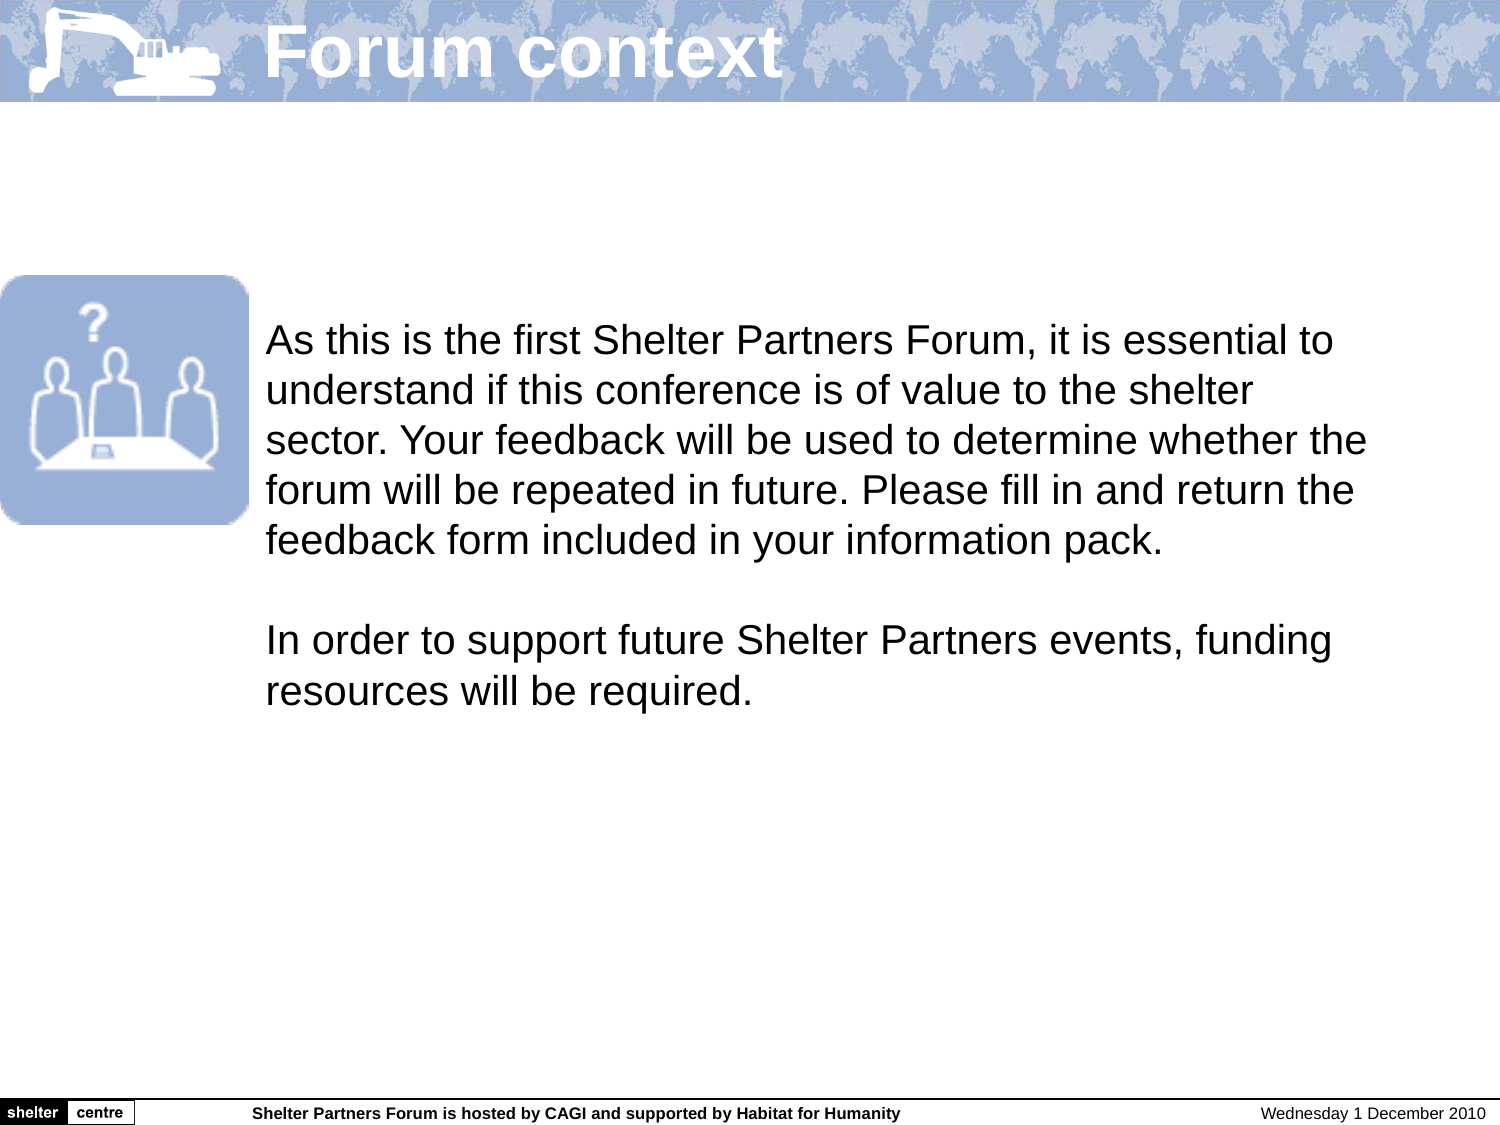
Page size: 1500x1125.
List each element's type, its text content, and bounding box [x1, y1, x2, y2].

text_box Forum context [233, 0, 1428, 100]
picture [0, 275, 250, 526]
text_box As this is the first Shelter Partners Forum, it is essential to understand if this conference is of value to the shelter sector. Your feedback will be used to determine whether the forum will be repeated in future. Please fill in and return the feedback form included in your information pack. In order to support future Shelter Partners events, funding resources will be required. [207, 255, 1399, 721]
picture [0, 0, 1500, 154]
